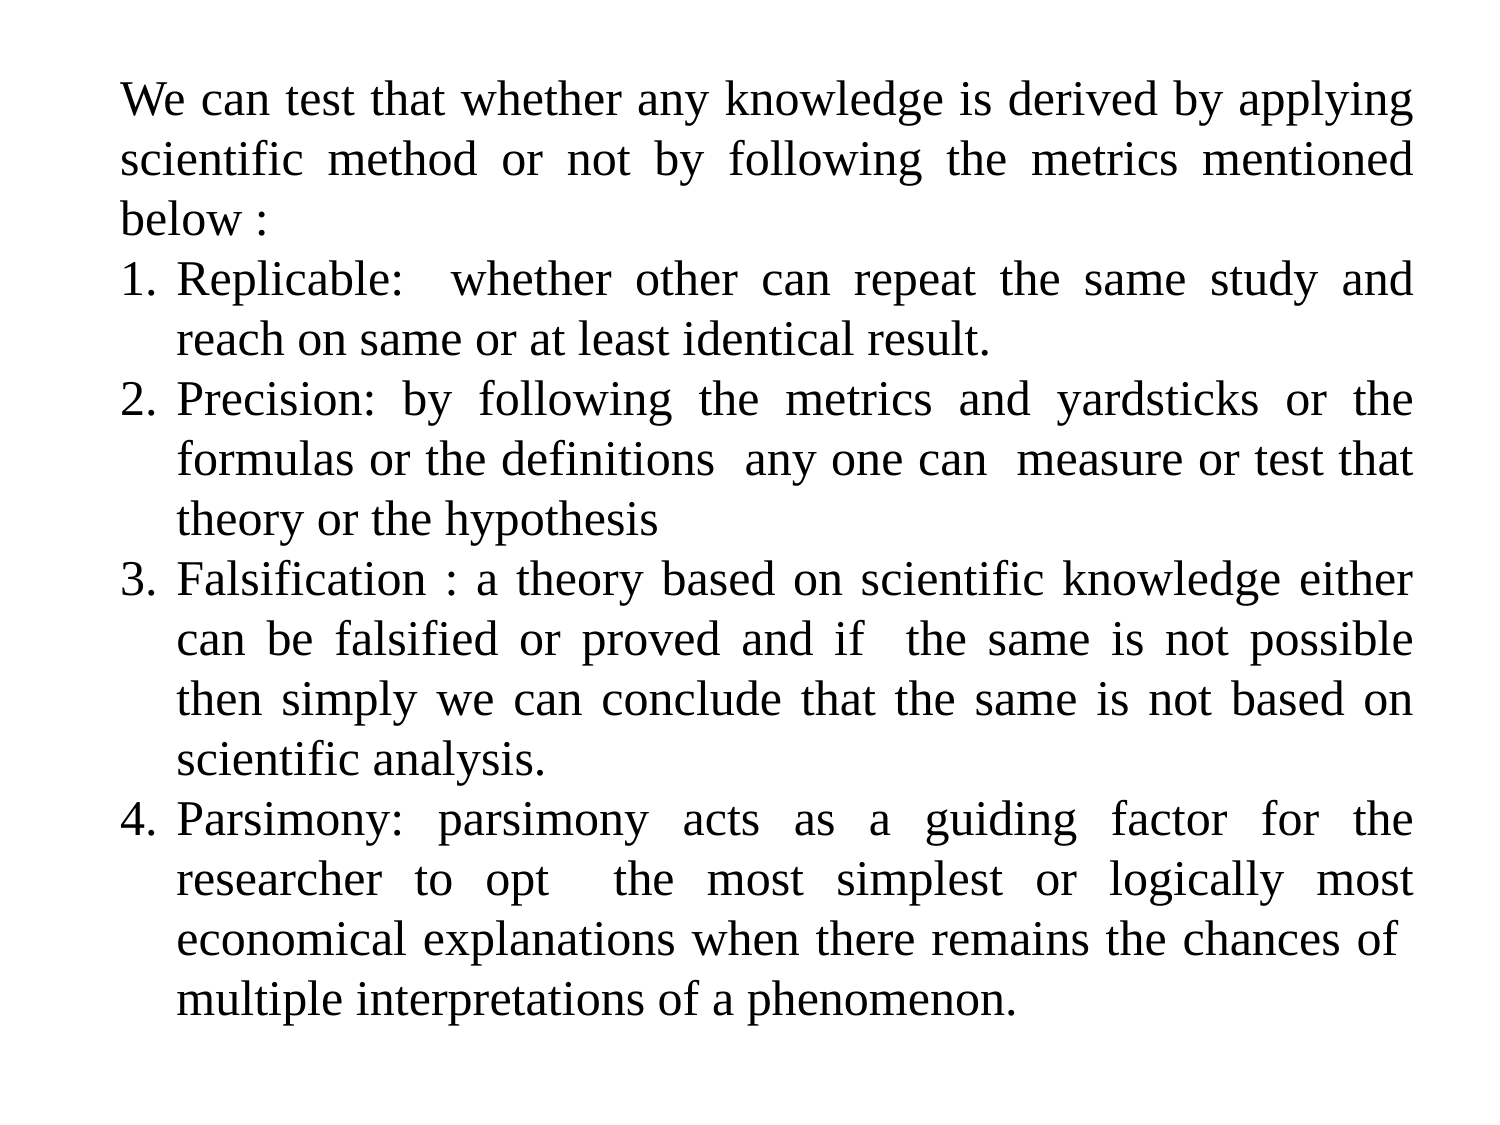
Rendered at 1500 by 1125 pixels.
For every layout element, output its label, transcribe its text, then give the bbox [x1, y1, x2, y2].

text_box We can test that whether any knowledge is derived by applying scientific method or not by following the metrics mentioned below : Replicable: whether other can repeat the same study and reach on same or at least identical result. Precision: by following the metrics and yardsticks or the formulas or the definitions any one can measure or test that theory or the hypothesis Falsification : a theory based on scientific knowledge either can be falsified or proved and if the same is not possible then simply we can conclude that the same is not based on scientific analysis. Parsimony: parsimony acts as a guiding factor for the researcher to opt the most simplest or logically most economical explanations when there remains the chances of multiple interpretations of a phenomenon. [105, 58, 1430, 1079]
